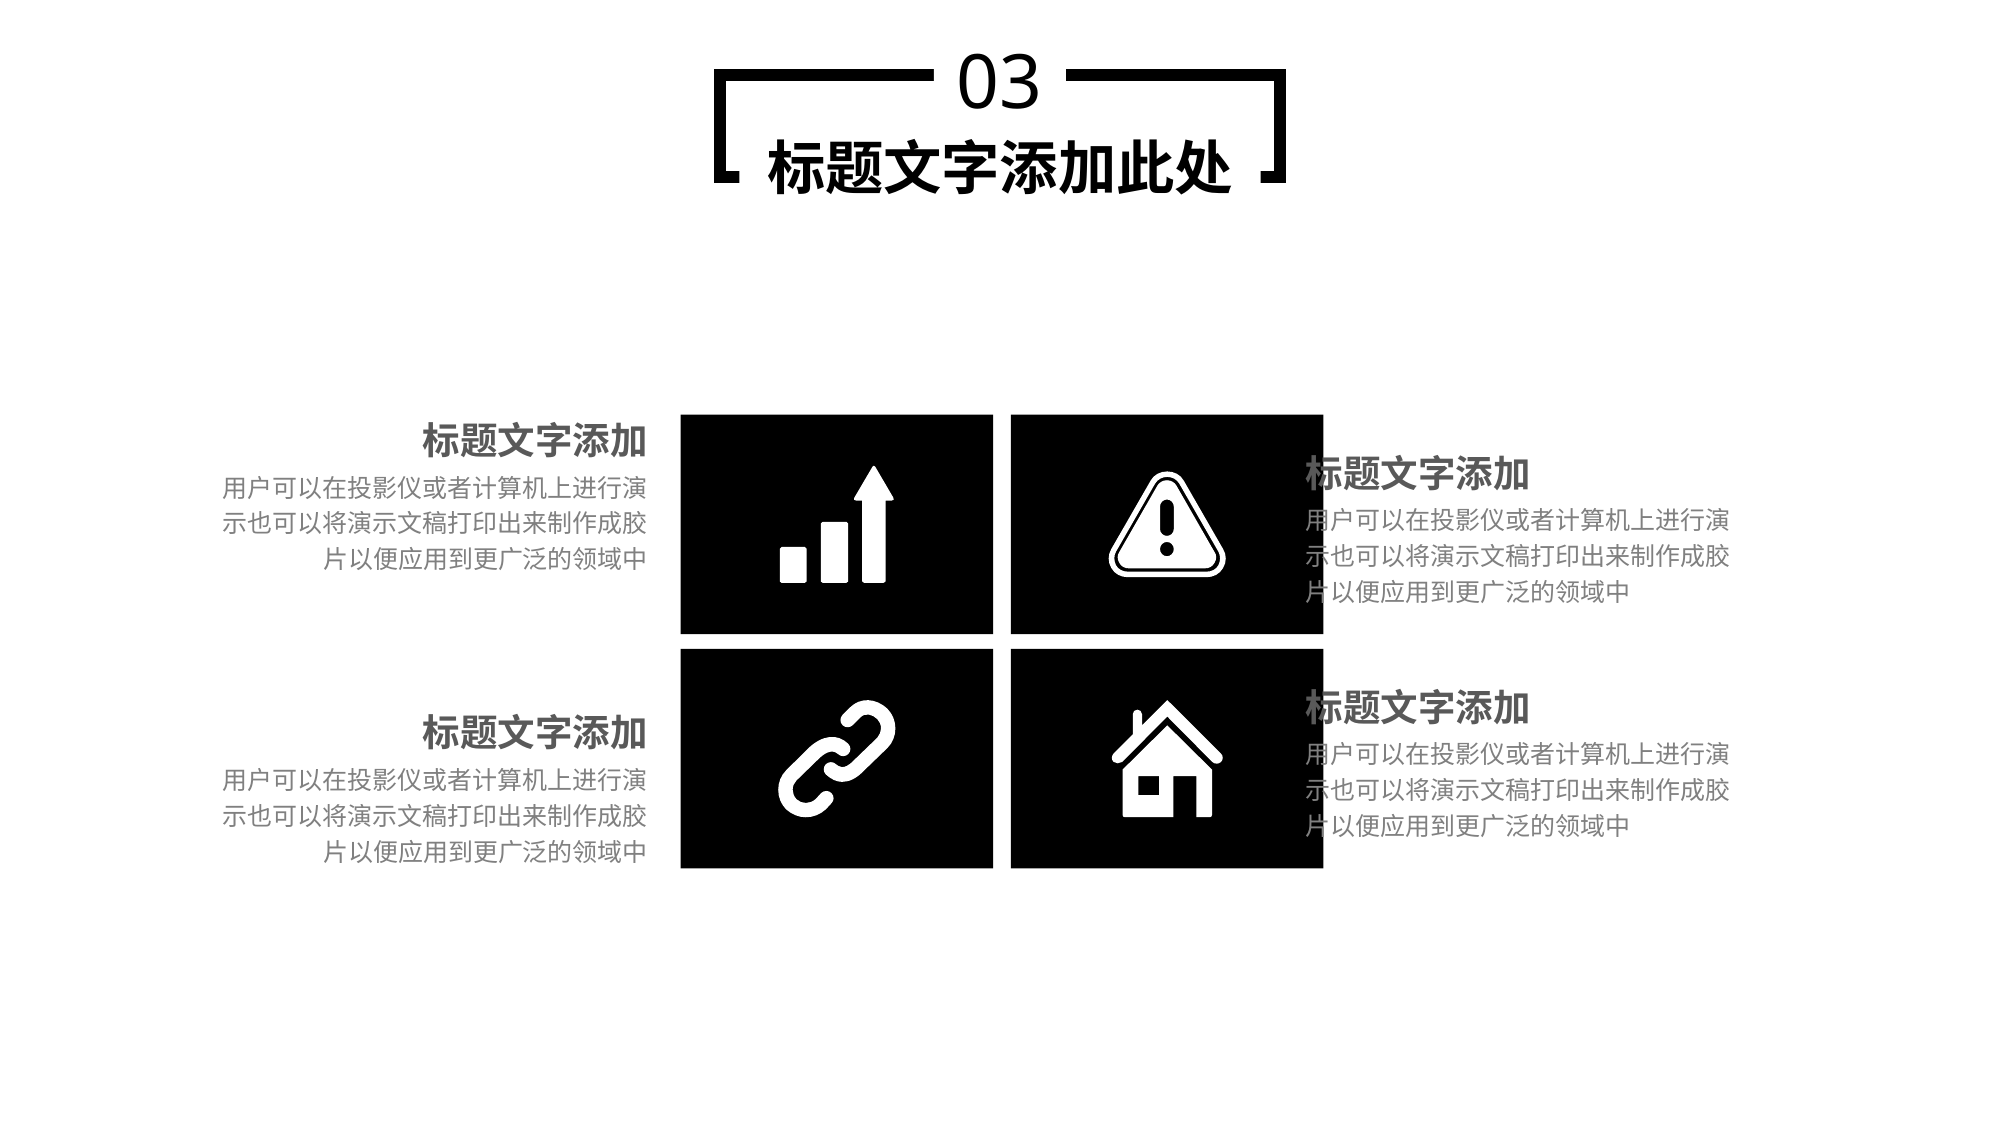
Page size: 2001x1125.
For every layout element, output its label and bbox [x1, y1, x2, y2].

text_box [719, 26, 1280, 210]
text_box [680, 414, 1324, 869]
text_box [1290, 667, 1753, 850]
text_box [201, 400, 663, 875]
text_box [1290, 433, 1753, 616]
